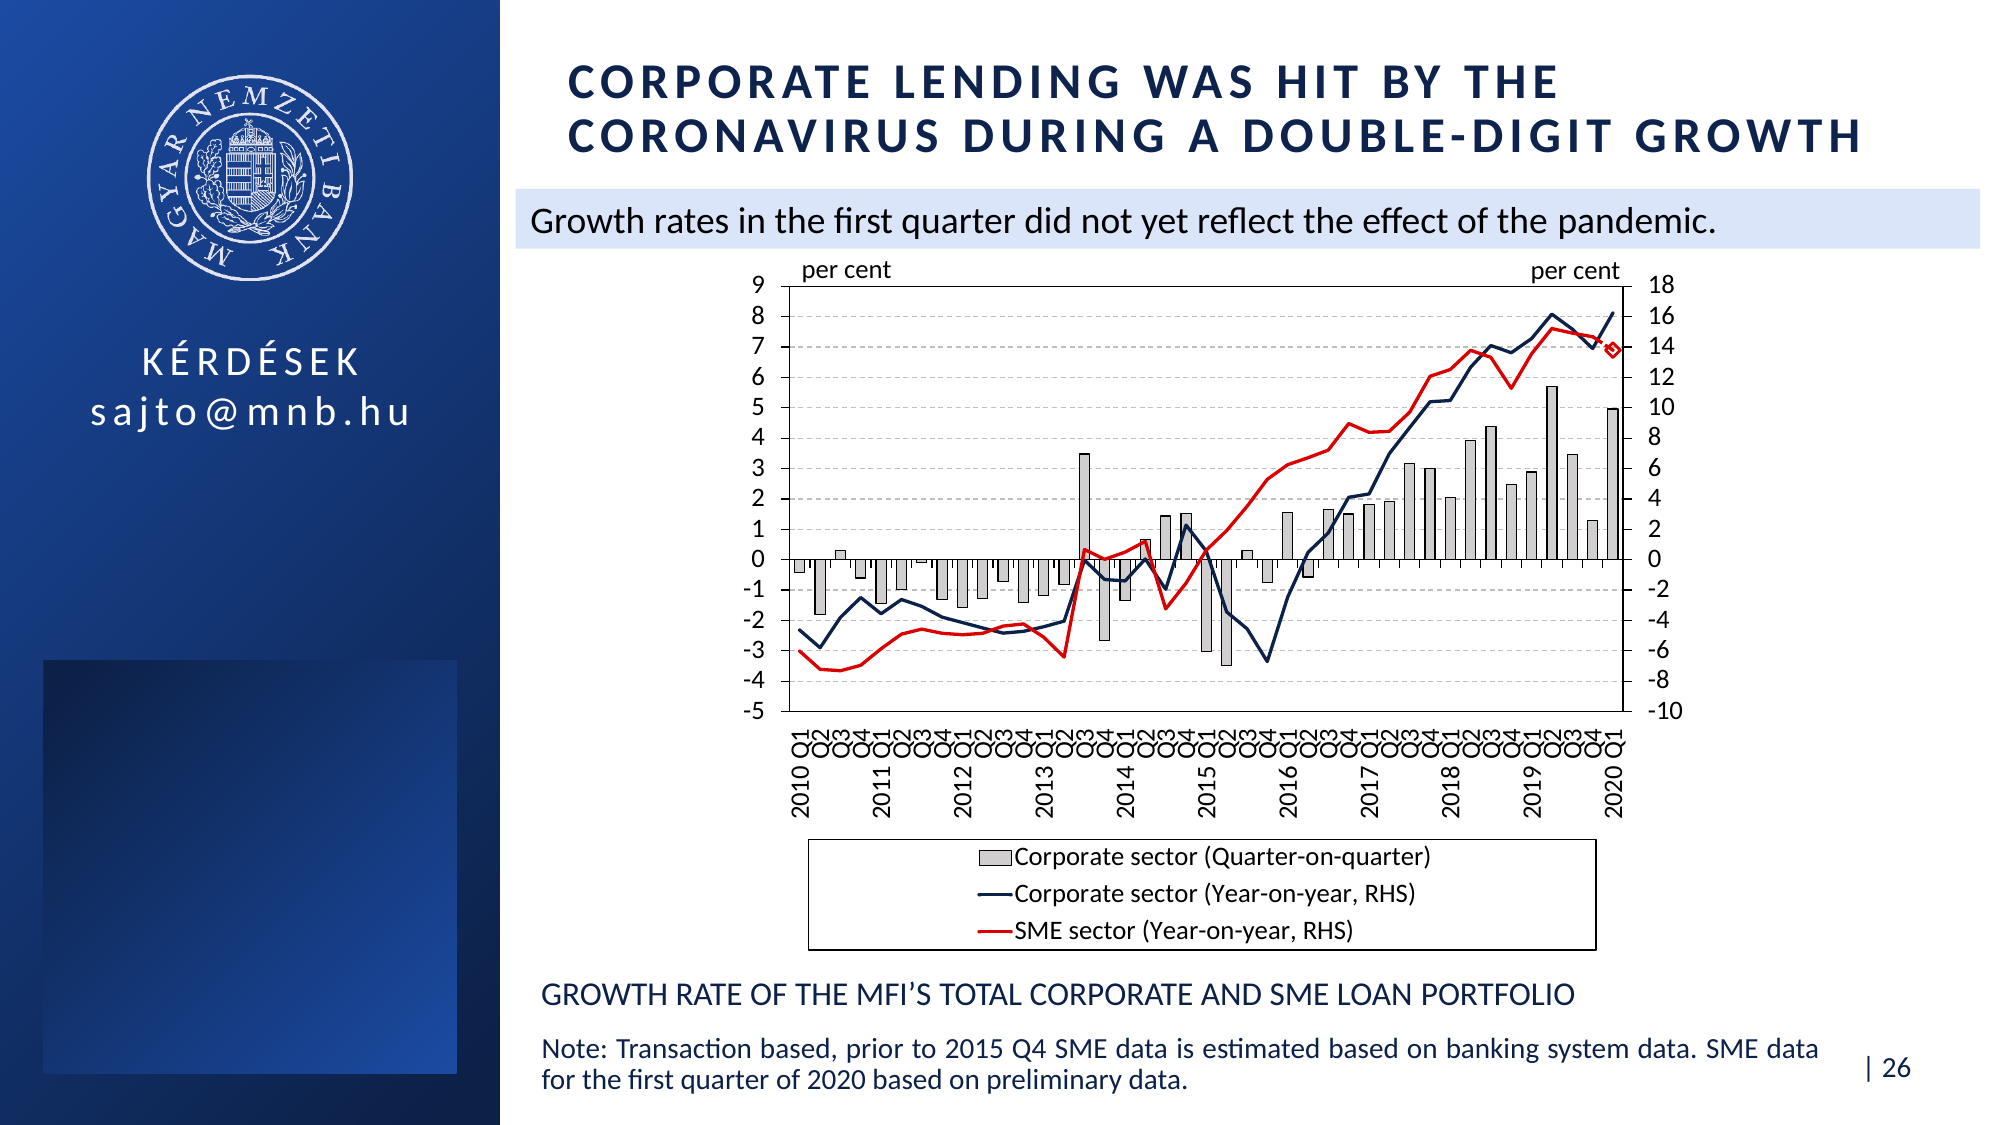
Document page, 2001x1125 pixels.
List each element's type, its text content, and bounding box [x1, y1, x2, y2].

text_box Growth rate of the MFI’s total corporate and SME loan portfolio [526, 969, 1981, 1021]
list Note: Transaction based, prior to 2015 Q4 SME data is estimated based on banking system data. SME data for the first quarter of 2020 based on preliminary data. [526, 1032, 1835, 1098]
text_box Growth rates in the first quarter did not yet reflect the effect of the pandemic. [515, 188, 1981, 249]
picture [740, 249, 1686, 959]
title corporate lending was hit by the coronavirus During a double-digit growth [556, 50, 1933, 168]
